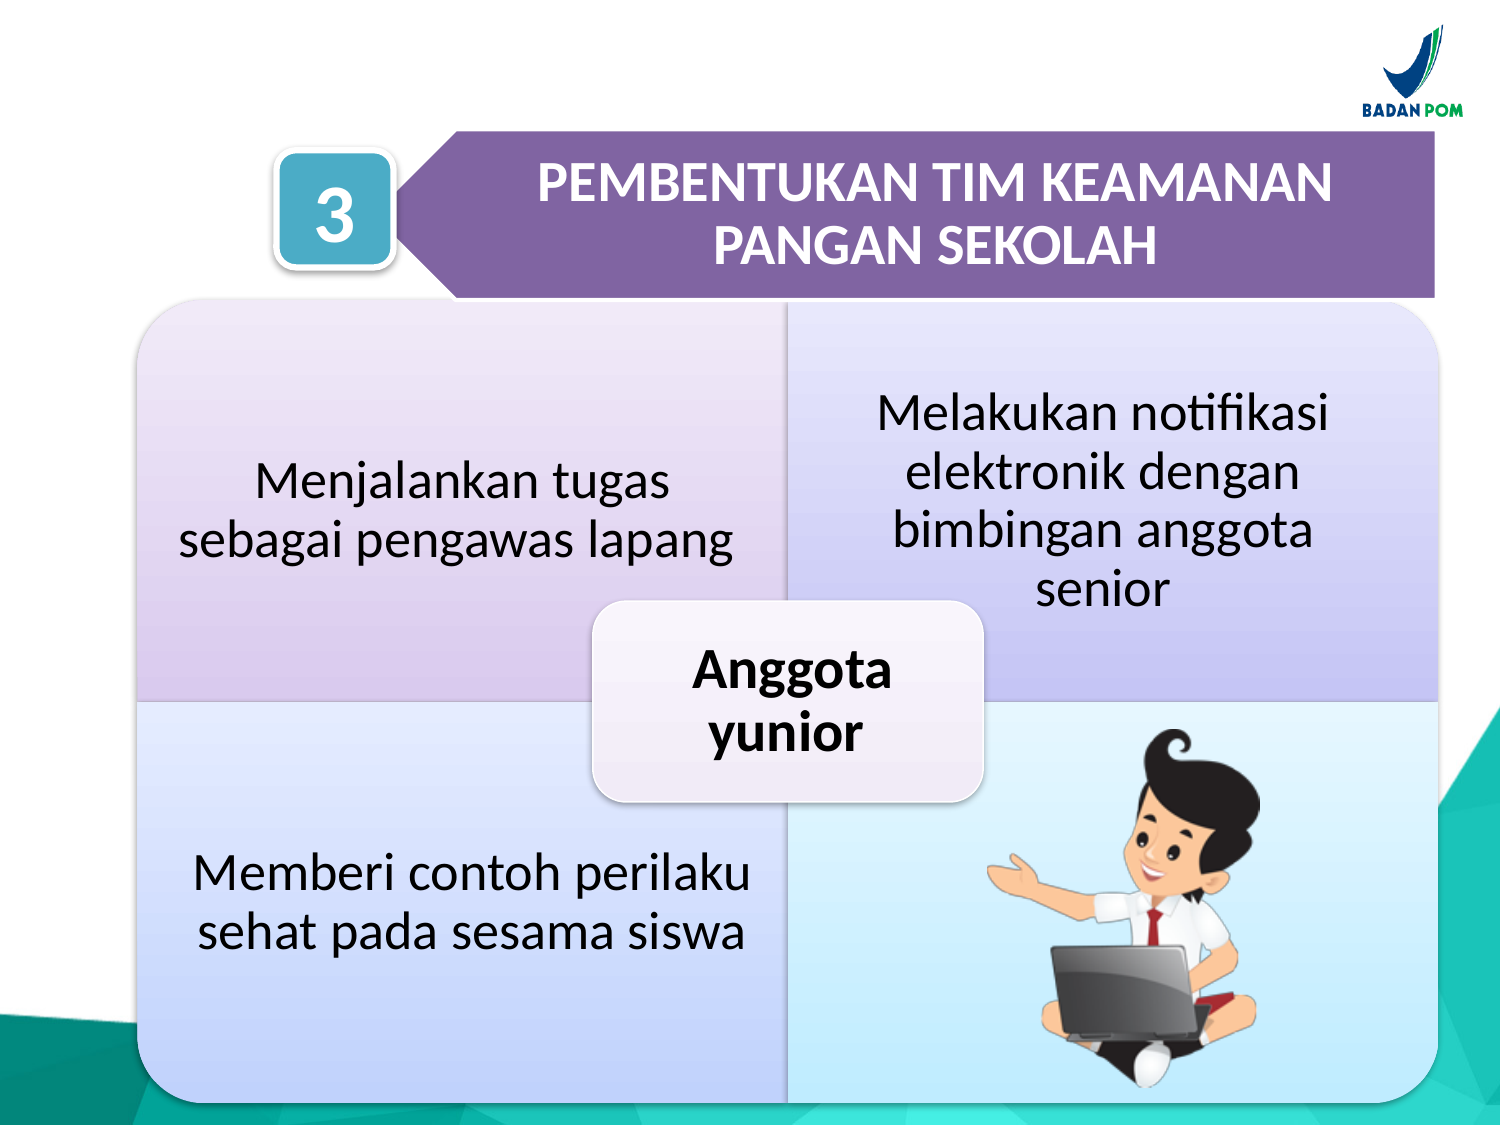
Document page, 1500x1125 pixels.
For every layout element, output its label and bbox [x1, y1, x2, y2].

picture [0, 0, 1500, 1125]
list [137, 299, 1439, 1104]
text_box [276, 128, 1437, 301]
